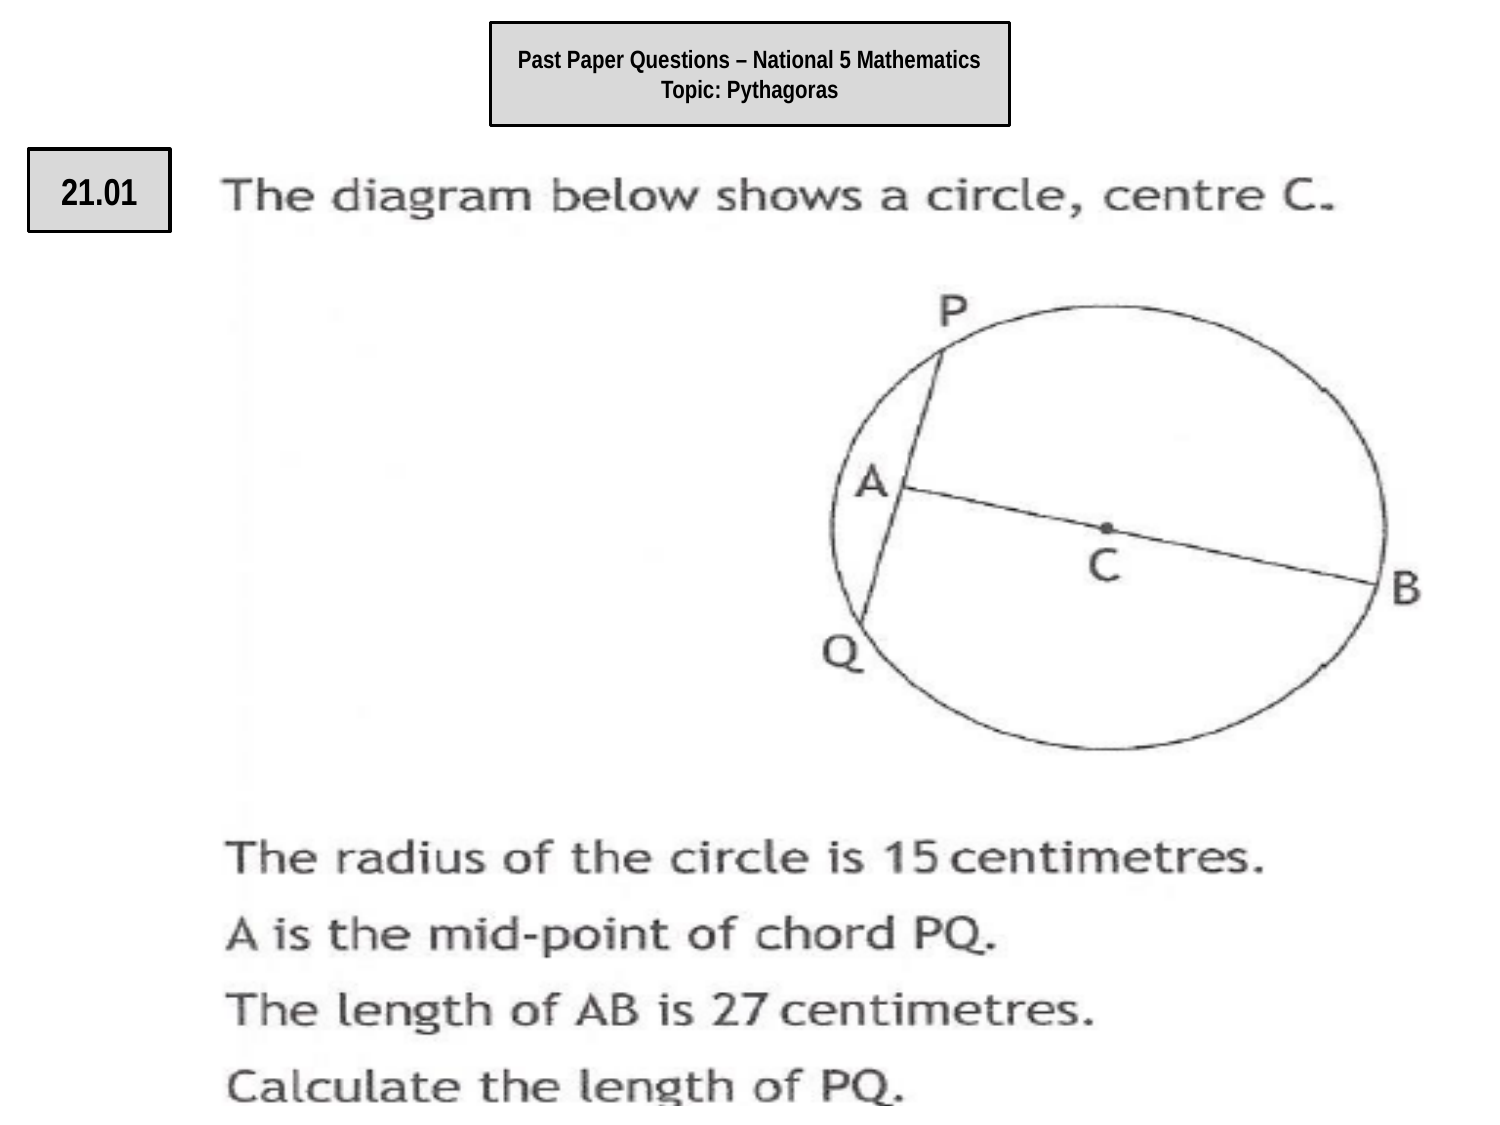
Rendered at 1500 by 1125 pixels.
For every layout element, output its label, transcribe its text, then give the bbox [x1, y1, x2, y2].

picture [218, 172, 1424, 1107]
text_box Past Paper Questions – National 5 Mathematics Topic: Pythagoras [488, 20, 1012, 127]
text_box 21.01 [26, 147, 172, 234]
